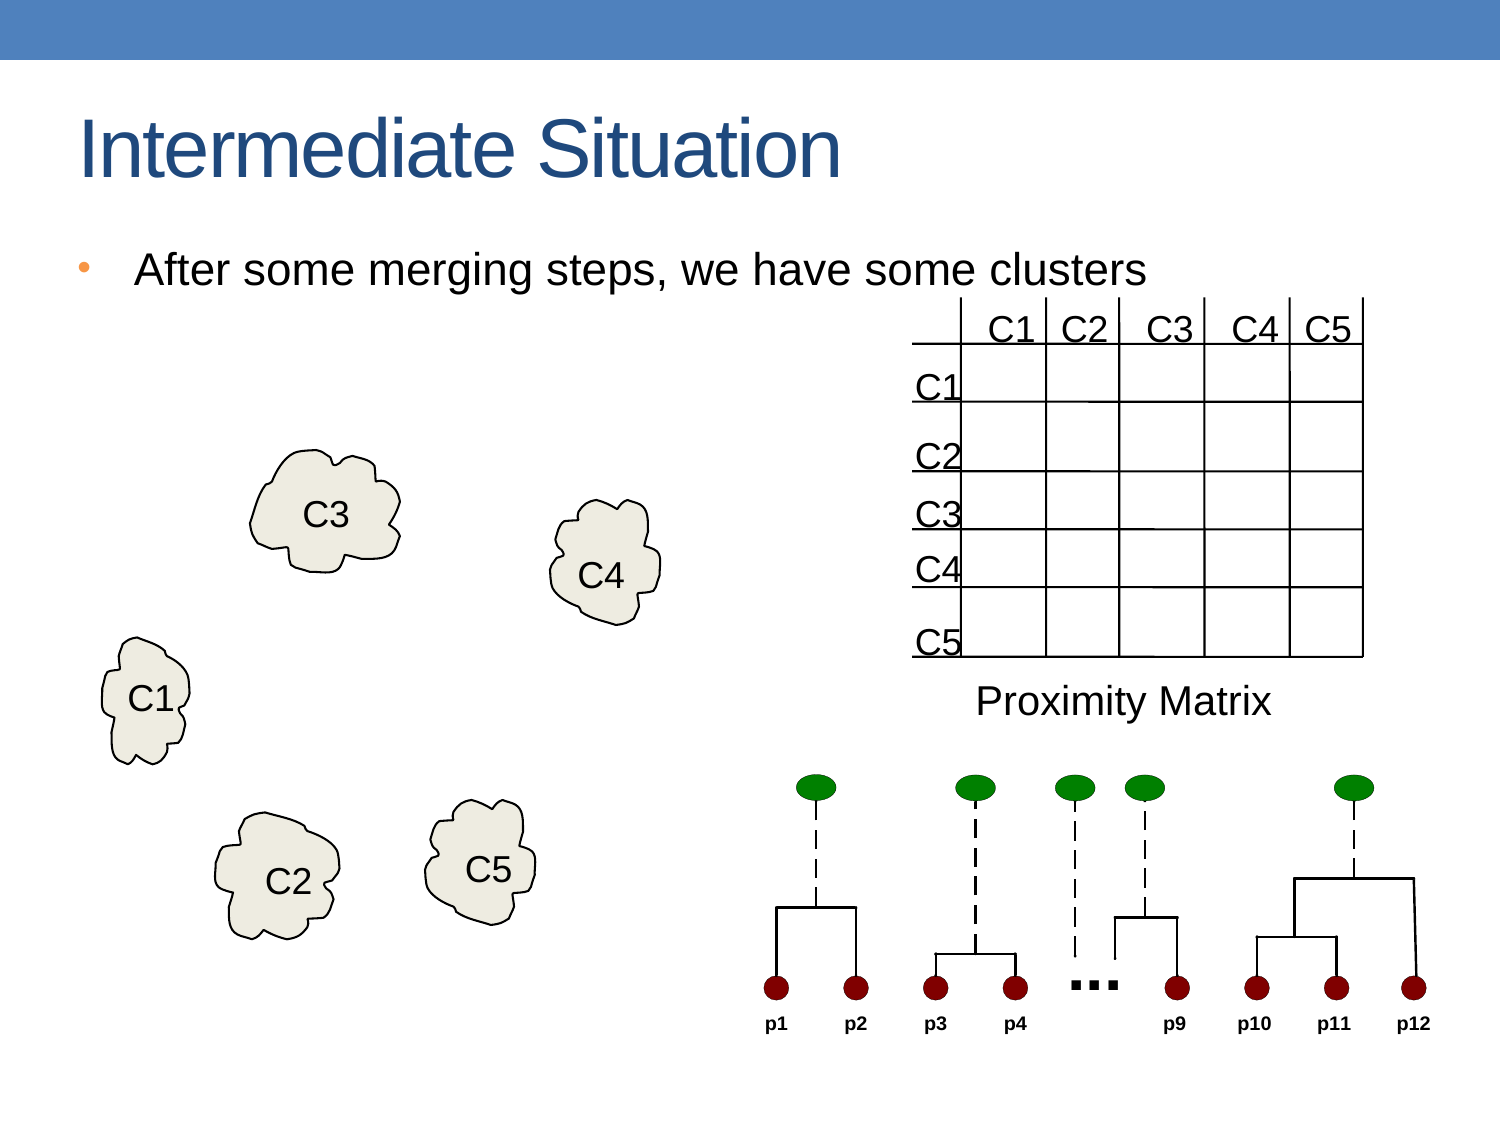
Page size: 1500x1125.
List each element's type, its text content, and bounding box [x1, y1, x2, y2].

text_box [555, 499, 649, 551]
text_box C2 [249, 849, 340, 910]
text_box [214, 812, 336, 940]
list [762, 772, 1433, 1038]
text_box C5 [449, 837, 538, 898]
text_box [118, 637, 182, 666]
text_box C4 [562, 543, 663, 603]
text_box [570, 603, 639, 625]
text_box C1 [112, 666, 213, 726]
title Intermediate Situation [62, 62, 1413, 225]
text_box [101, 670, 112, 717]
text_box C3 [287, 482, 400, 543]
list After some merging steps, we have some clusters [62, 231, 1413, 1032]
text_box [111, 726, 185, 765]
text_box [249, 450, 398, 573]
text_box [549, 556, 562, 599]
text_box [899, 297, 1376, 661]
text_box Proximity Matrix [960, 670, 1374, 731]
text_box [425, 799, 524, 925]
